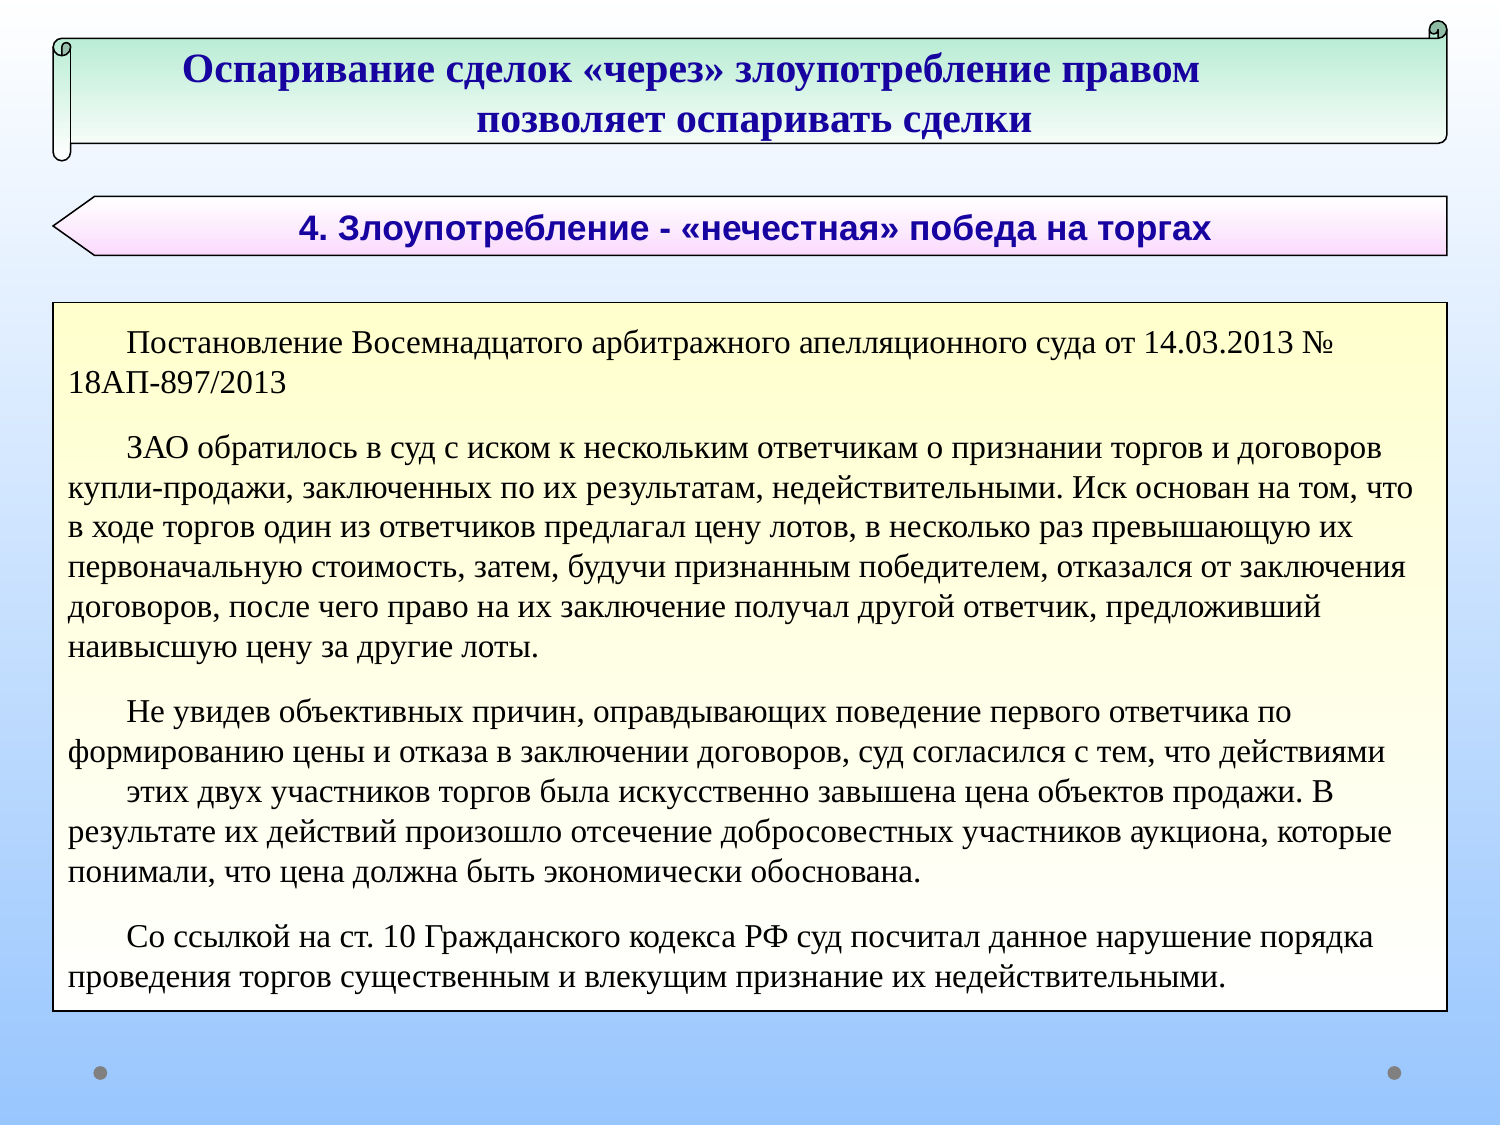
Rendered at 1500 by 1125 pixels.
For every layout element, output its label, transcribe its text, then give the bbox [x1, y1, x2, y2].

text_box Оспаривание сделок «через» злоупотребление правом позволяет оспаривать сделки [53, 20, 1447, 161]
text_box Постановление Восемнадцатого арбитражного апелляционного суда от 14.03.2013 № 18АП-897/2013 ЗАО обратилось в суд с иском к нескольким ответчикам о признании торгов и договоров купли-продажи, заключенных по их результатам, недействительными. Иск основан на том, что в ходе торгов один из ответчиков предлагал цену лотов, в несколько раз превышающую их первоначальную стоимость, затем, будучи признанным победителем, отказался от заключения договоров, после чего право на их заключение получал другой ответчик, предложивший наивысшую цену за другие лоты. Не увидев объективных причин, оправдывающих поведение первого ответчика по формированию цены и отказа в заключении договоров, суд согласился с тем, что действиями этих двух участников торгов была искусственно завышена цена объектов продажи. В результате их действий произошло отсечение добросовестных участников аукциона, которые понимали, что цена должна быть экономически обоснована. Со ссылкой на ст. 10 Гражданского кодекса РФ суд посчитал данное нарушение порядка проведения торгов существенным и влекущим признание их недействительными. [53, 302, 1447, 1012]
text_box 4. Злоупотребление - «нечестная» победа на торгах [53, 196, 1447, 256]
